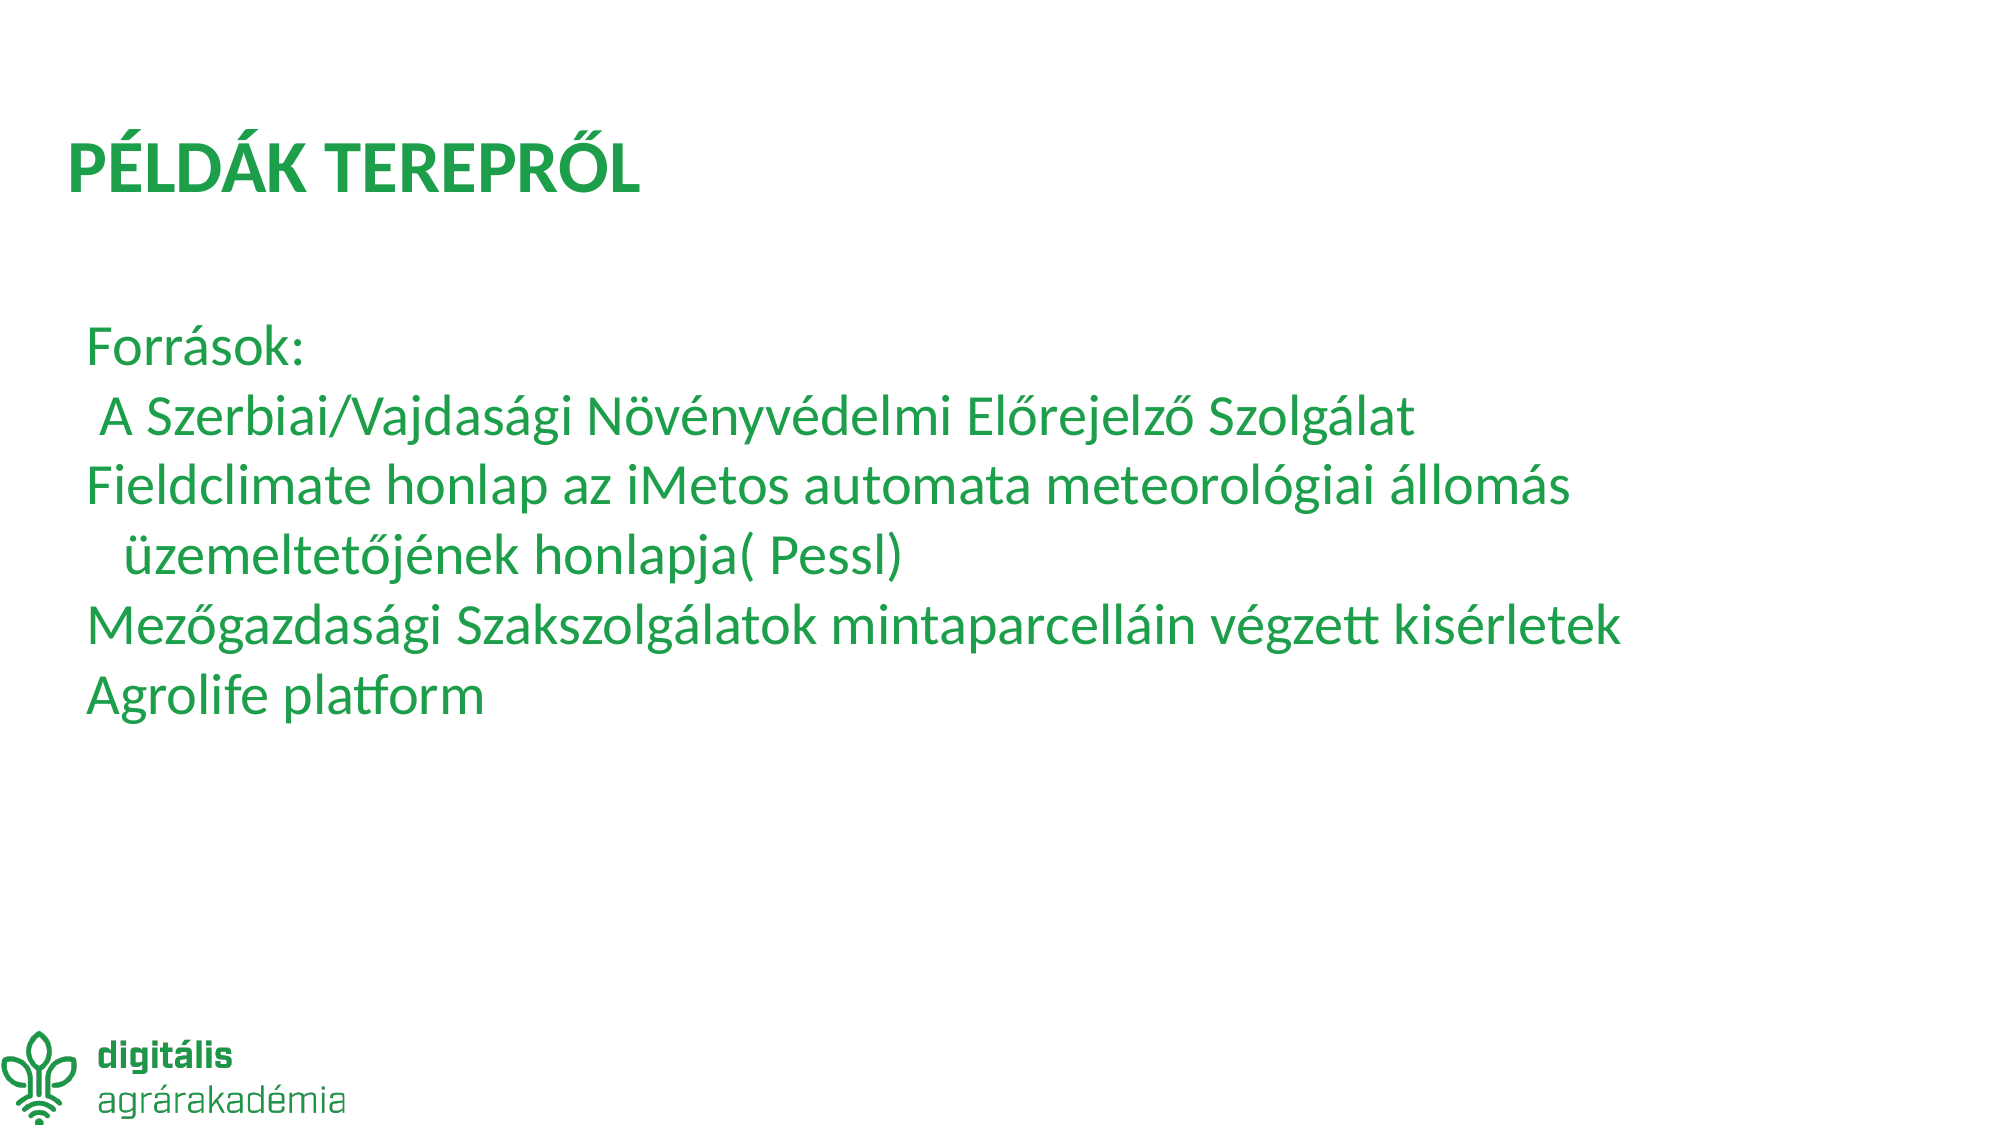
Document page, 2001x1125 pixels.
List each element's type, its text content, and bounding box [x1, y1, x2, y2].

title PÉLDÁK TEREPRŐL [52, 59, 1949, 278]
list Források: A Szerbiai/Vajdasági Növényvédelmi Előrejelző Szolgálat Fieldclimate honlap az iMetos automata meteorológiai állomás üzemeltetőjének honlapja( Pessl) Mezőgazdasági Szakszolgálatok mintaparcelláin végzett kisérletek Agrolife platform [52, 299, 1949, 1014]
picture [0, 1031, 345, 1125]
